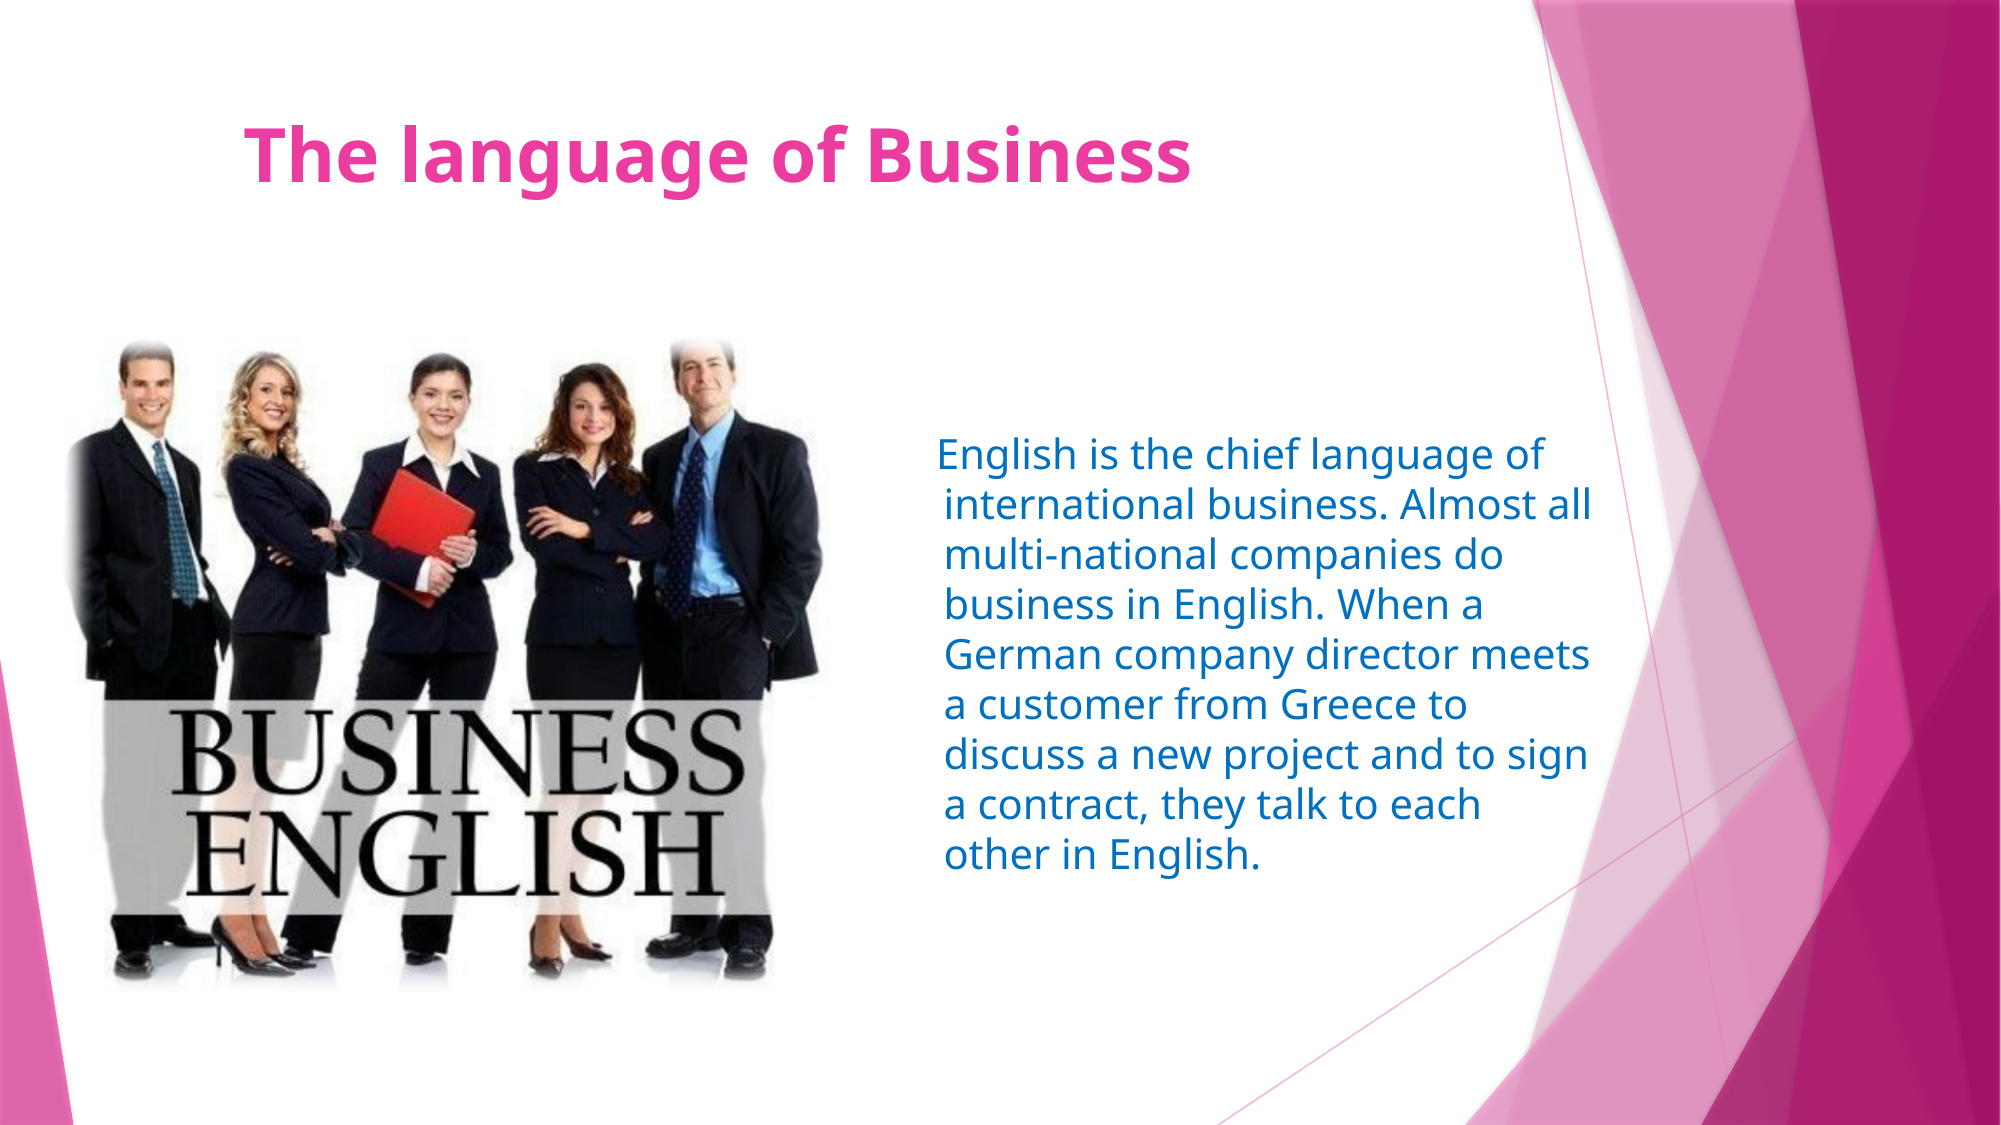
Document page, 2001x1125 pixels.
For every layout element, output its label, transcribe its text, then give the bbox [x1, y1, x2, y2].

list English is the chief language of international business. Almost all multi-national companies do business in English. When a German company director meets a customer from Greece to discuss a new project and to sign a contract, they talk to each other in English. [872, 354, 1612, 992]
title The language of Business [111, 99, 1522, 317]
picture [61, 313, 843, 995]
